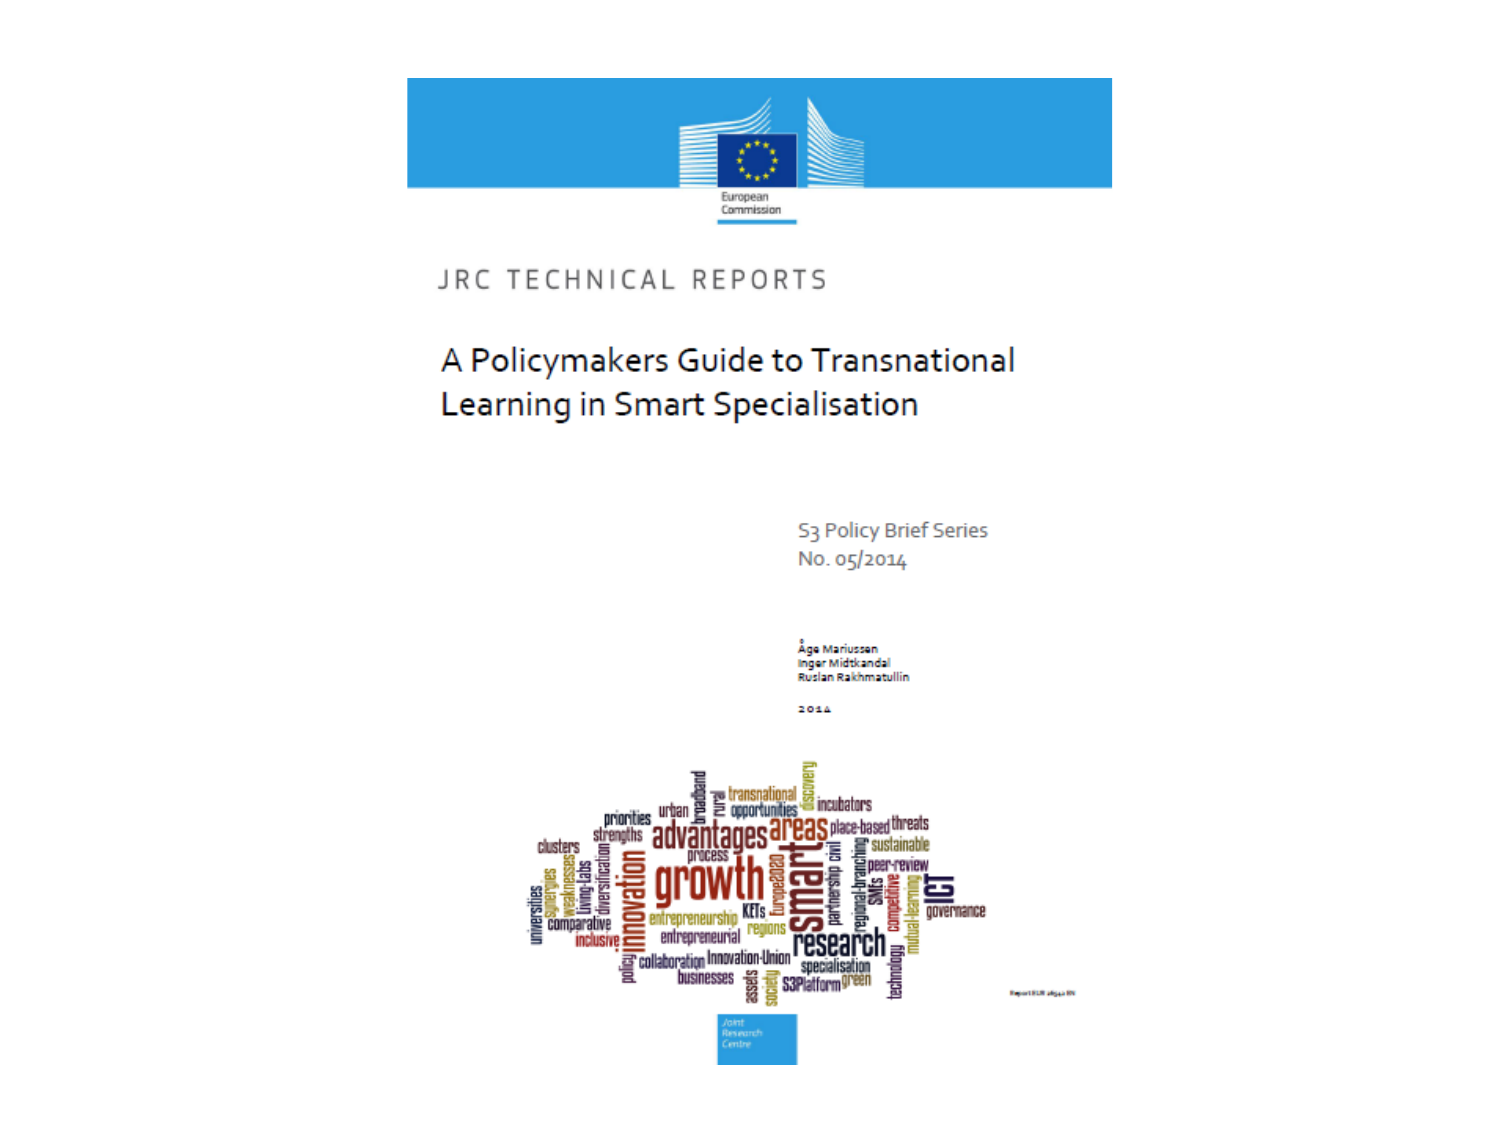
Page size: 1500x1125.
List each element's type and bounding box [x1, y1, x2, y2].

picture [407, 77, 1113, 1065]
